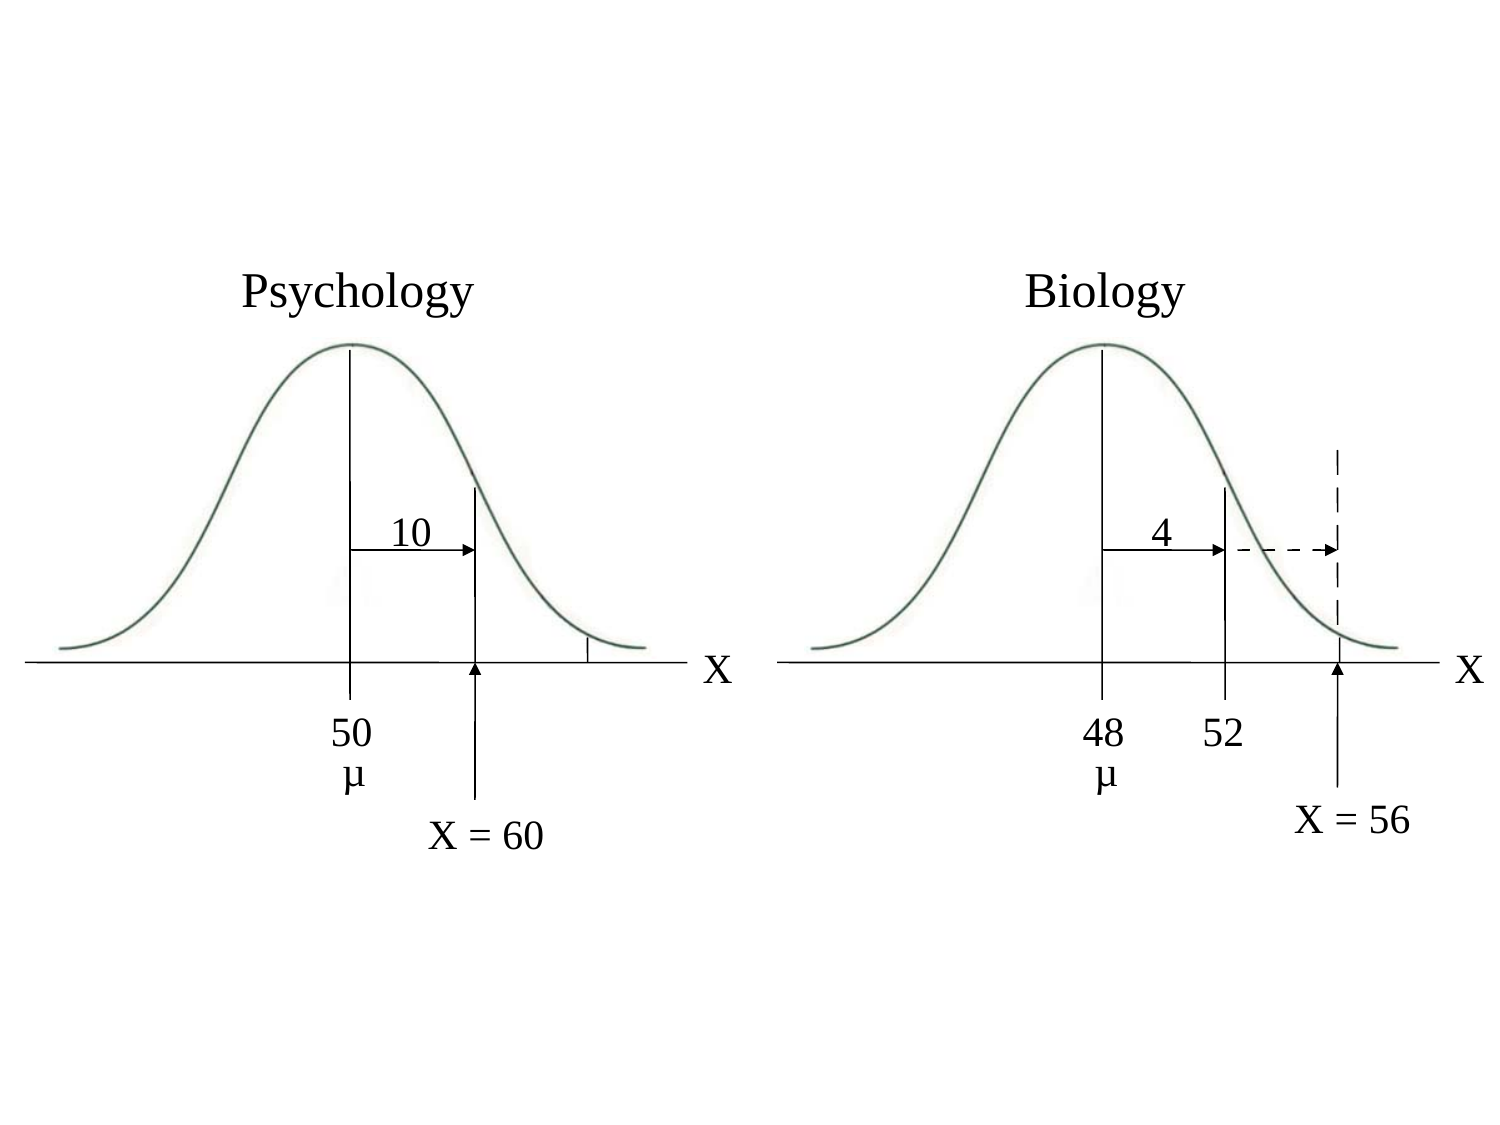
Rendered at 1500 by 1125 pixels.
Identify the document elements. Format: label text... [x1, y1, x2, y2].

text_box X [1439, 634, 1500, 700]
text_box [1331, 667, 1344, 788]
text_box X = 56 [1279, 784, 1426, 850]
picture [804, 337, 1415, 660]
text_box µ [1079, 737, 1134, 803]
picture [52, 337, 663, 660]
text_box 52 [1187, 697, 1260, 763]
text_box Psychology [226, 249, 490, 325]
text_box µ [327, 737, 382, 803]
text_box X = 60 [412, 800, 560, 865]
text_box Biology [1009, 249, 1201, 325]
text_box 50 [315, 697, 388, 763]
text_box [468, 667, 482, 800]
text_box X [687, 634, 748, 700]
text_box 48 [1068, 697, 1140, 763]
